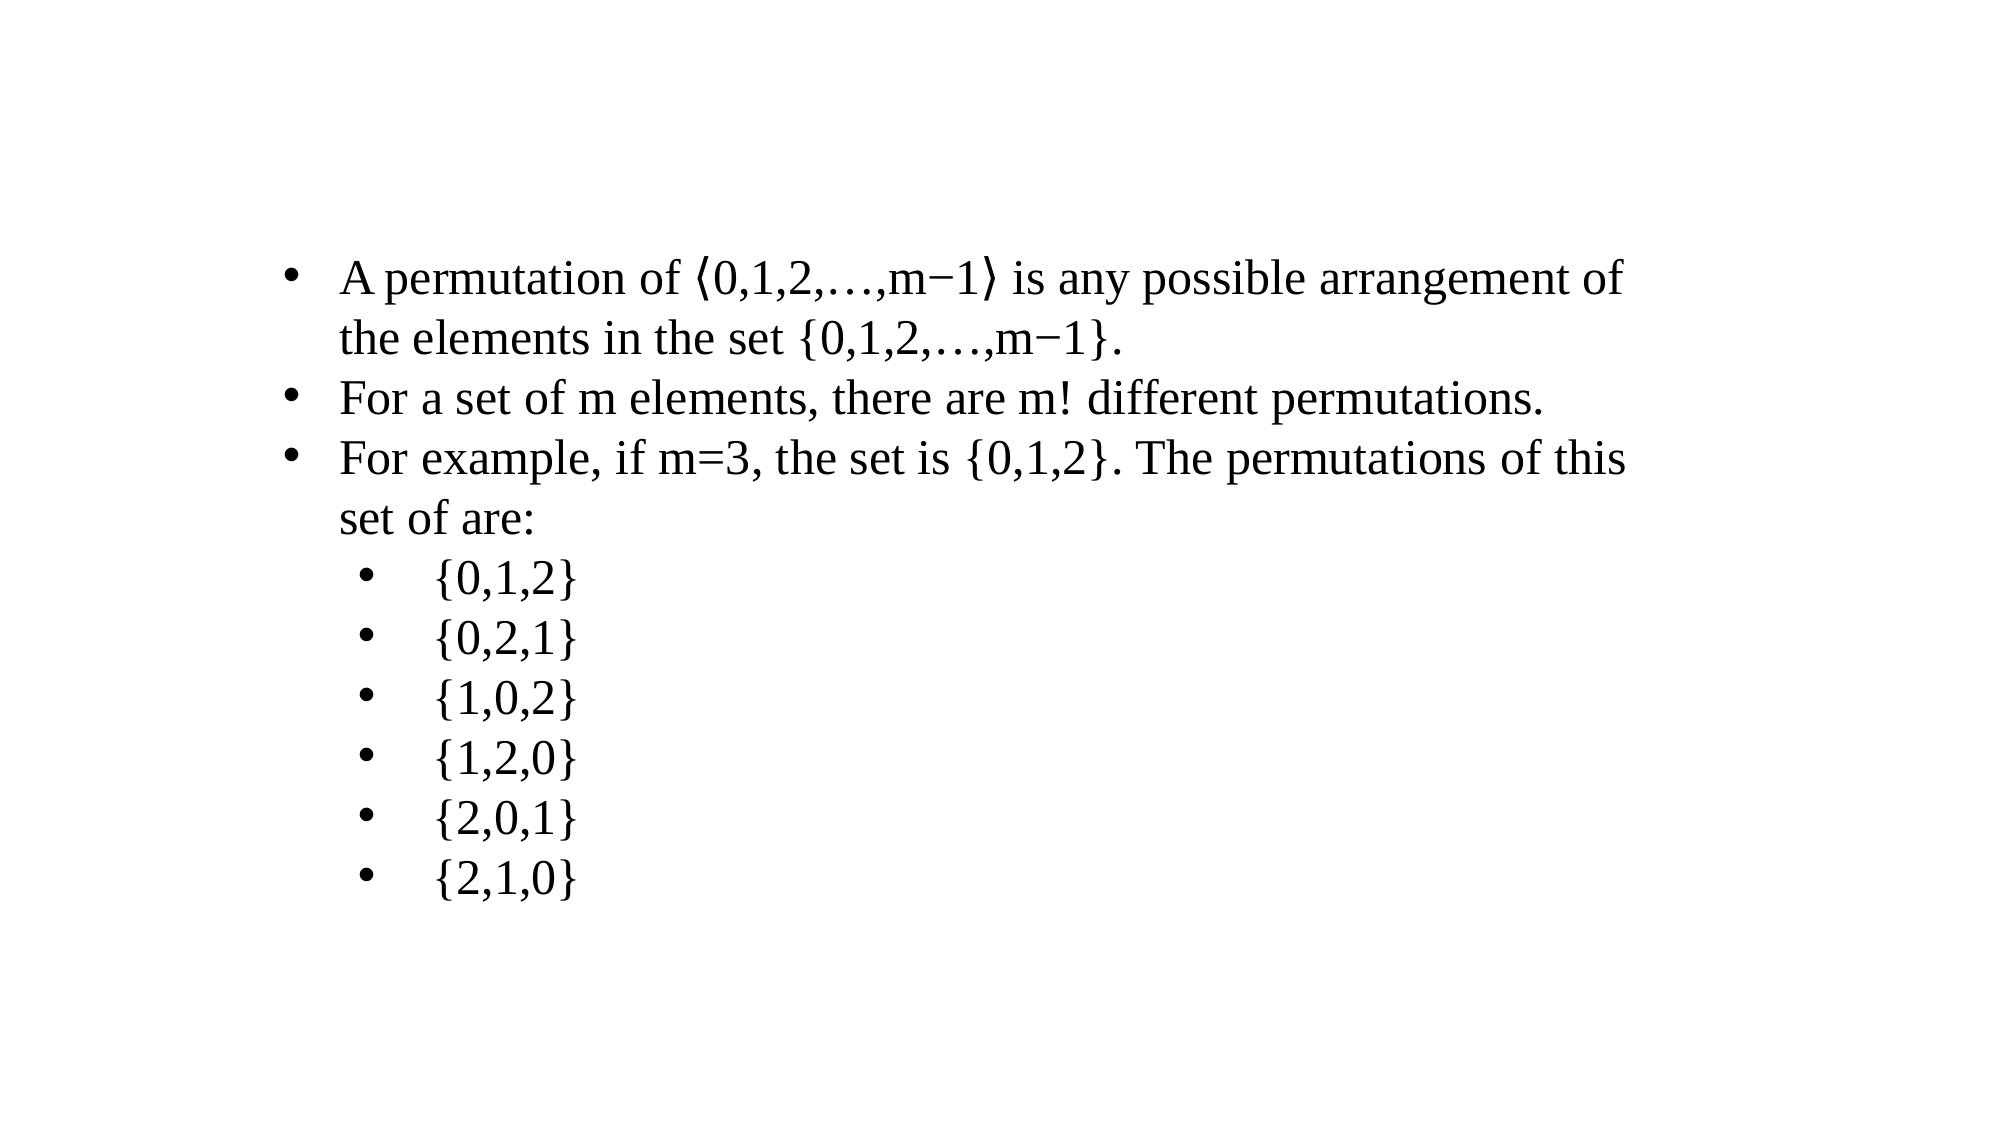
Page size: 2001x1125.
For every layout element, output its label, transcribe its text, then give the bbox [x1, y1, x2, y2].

text_box A permutation of ⟨0,1,2,…,m−1⟩ is any possible arrangement of the elements in the set {0,1,2,…,m−1}. For a set of m elements, there are m! different permutations. For example, if m=3, the set is {0,1,2}. The permutations of this set of are: {0,1,2} {0,2,1} {1,0,2} {1,2,0} {2,0,1} {2,1,0} [268, 237, 1697, 912]
